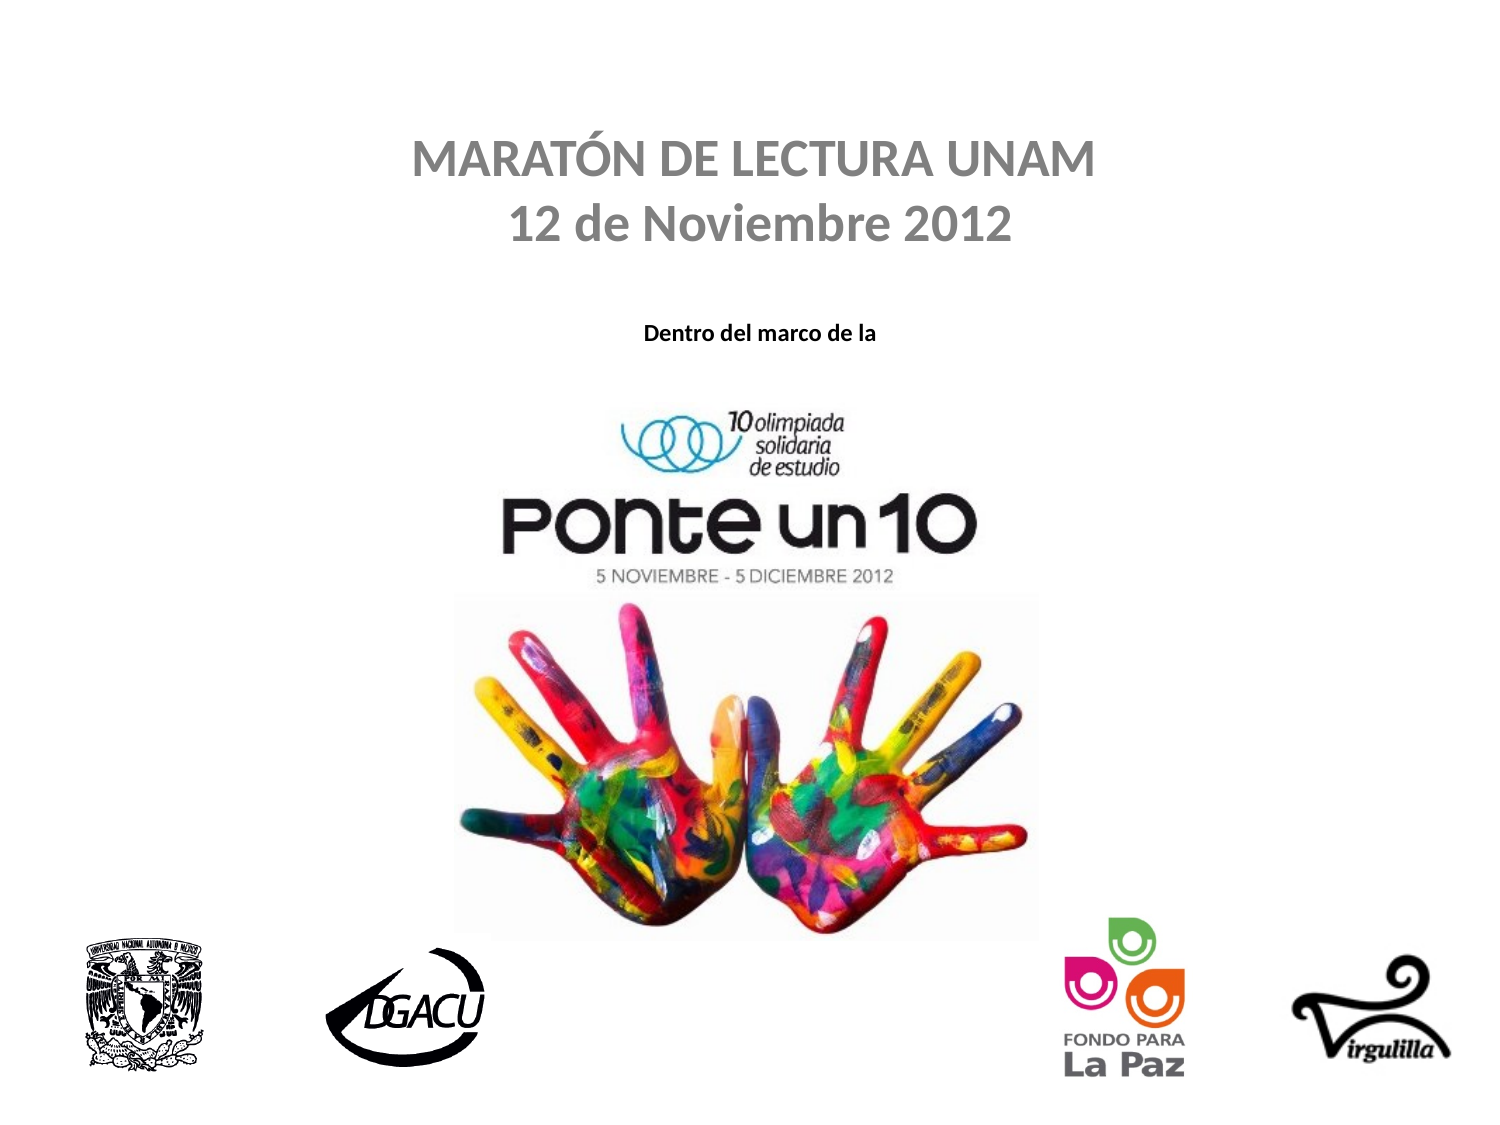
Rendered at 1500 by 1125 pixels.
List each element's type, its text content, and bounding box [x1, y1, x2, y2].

title MARATÓN DE LECTURA UNAM 12 de Noviembre 2012 Dentro del marco de la [45, 113, 1476, 355]
picture [1267, 904, 1476, 1113]
picture [76, 928, 219, 1076]
picture [312, 402, 1240, 1113]
